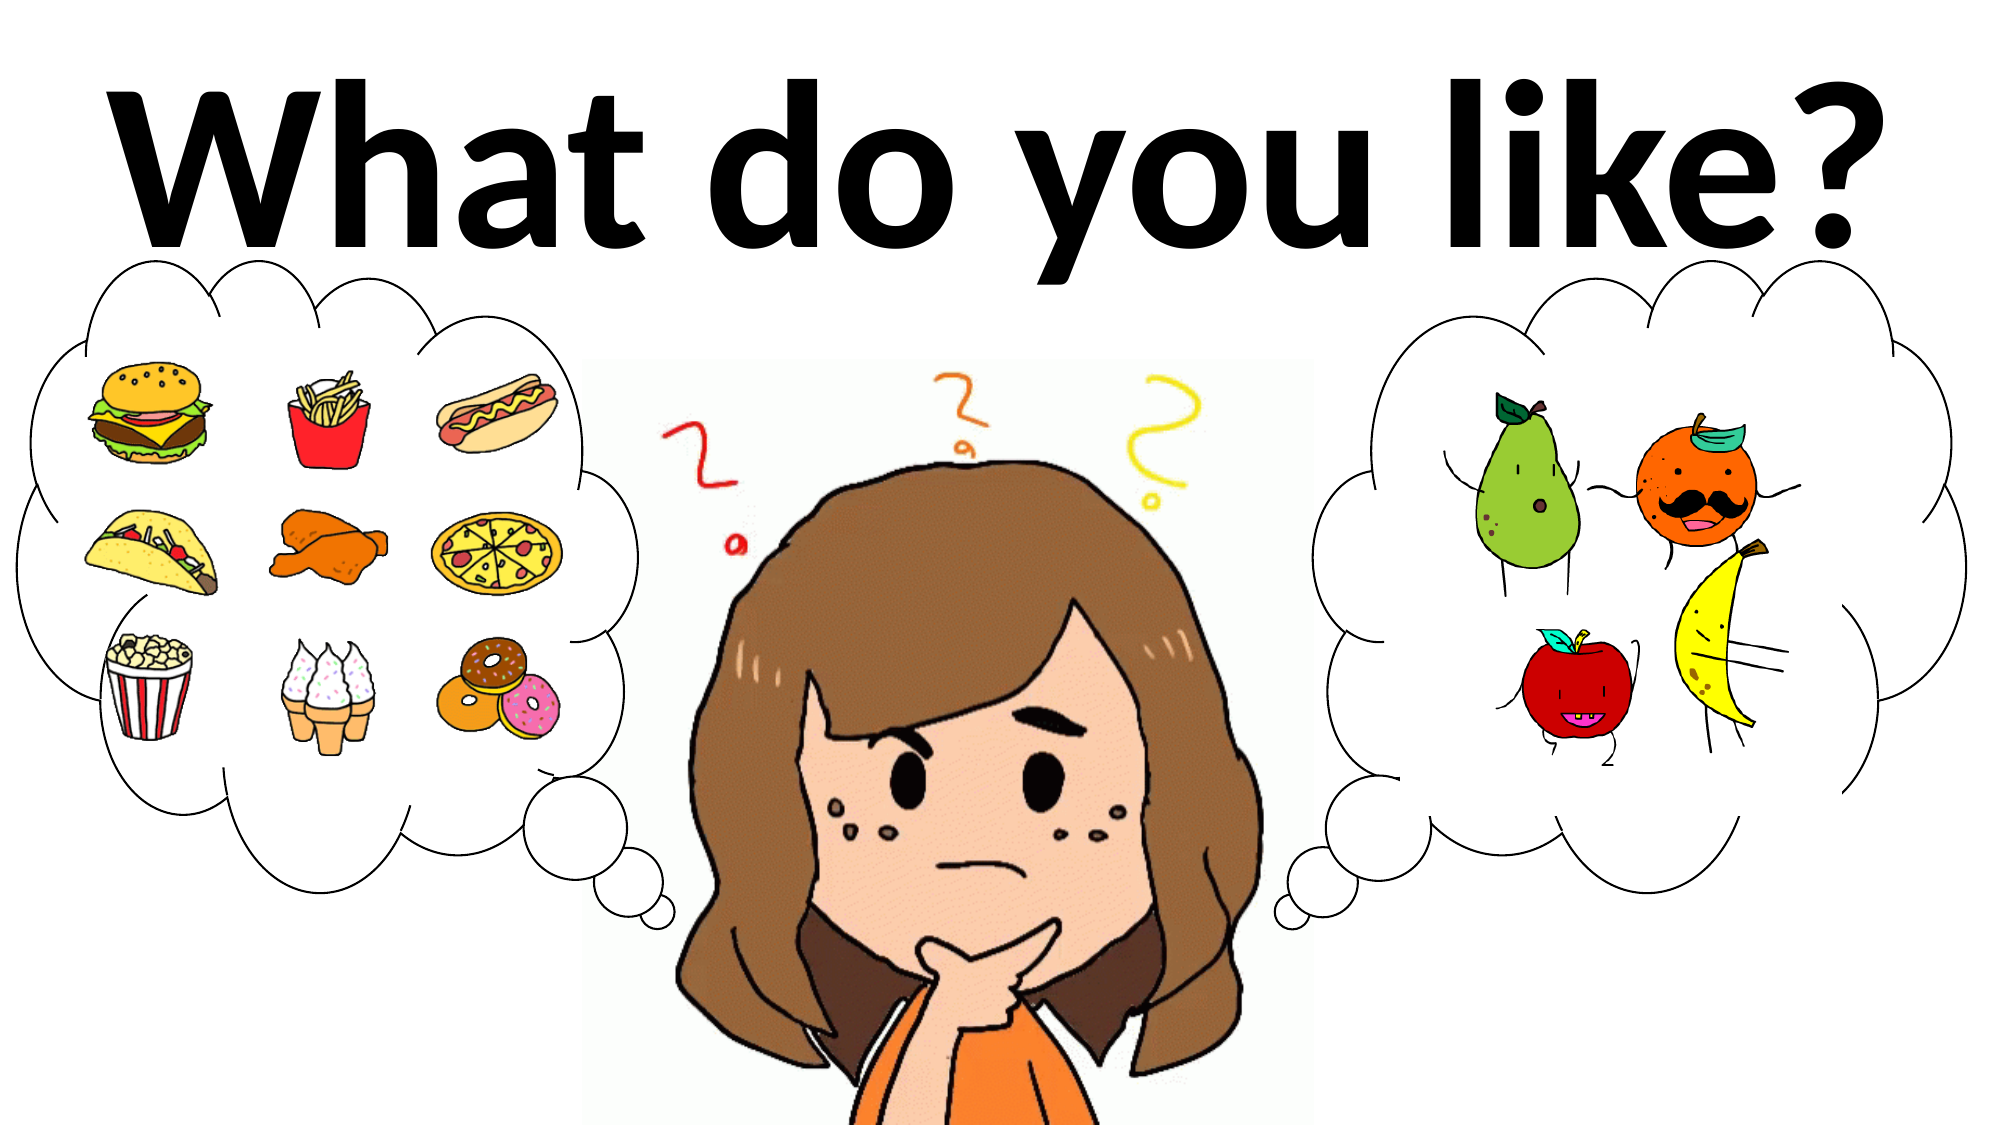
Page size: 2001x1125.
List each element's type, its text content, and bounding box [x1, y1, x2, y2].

picture [56, 342, 1314, 1125]
text_box [15, 362, 56, 678]
text_box [81, 260, 544, 342]
text_box [121, 778, 582, 895]
picture [1400, 373, 1842, 816]
text_box [1314, 260, 1968, 919]
text_box What do you like? [89, 0, 1911, 303]
